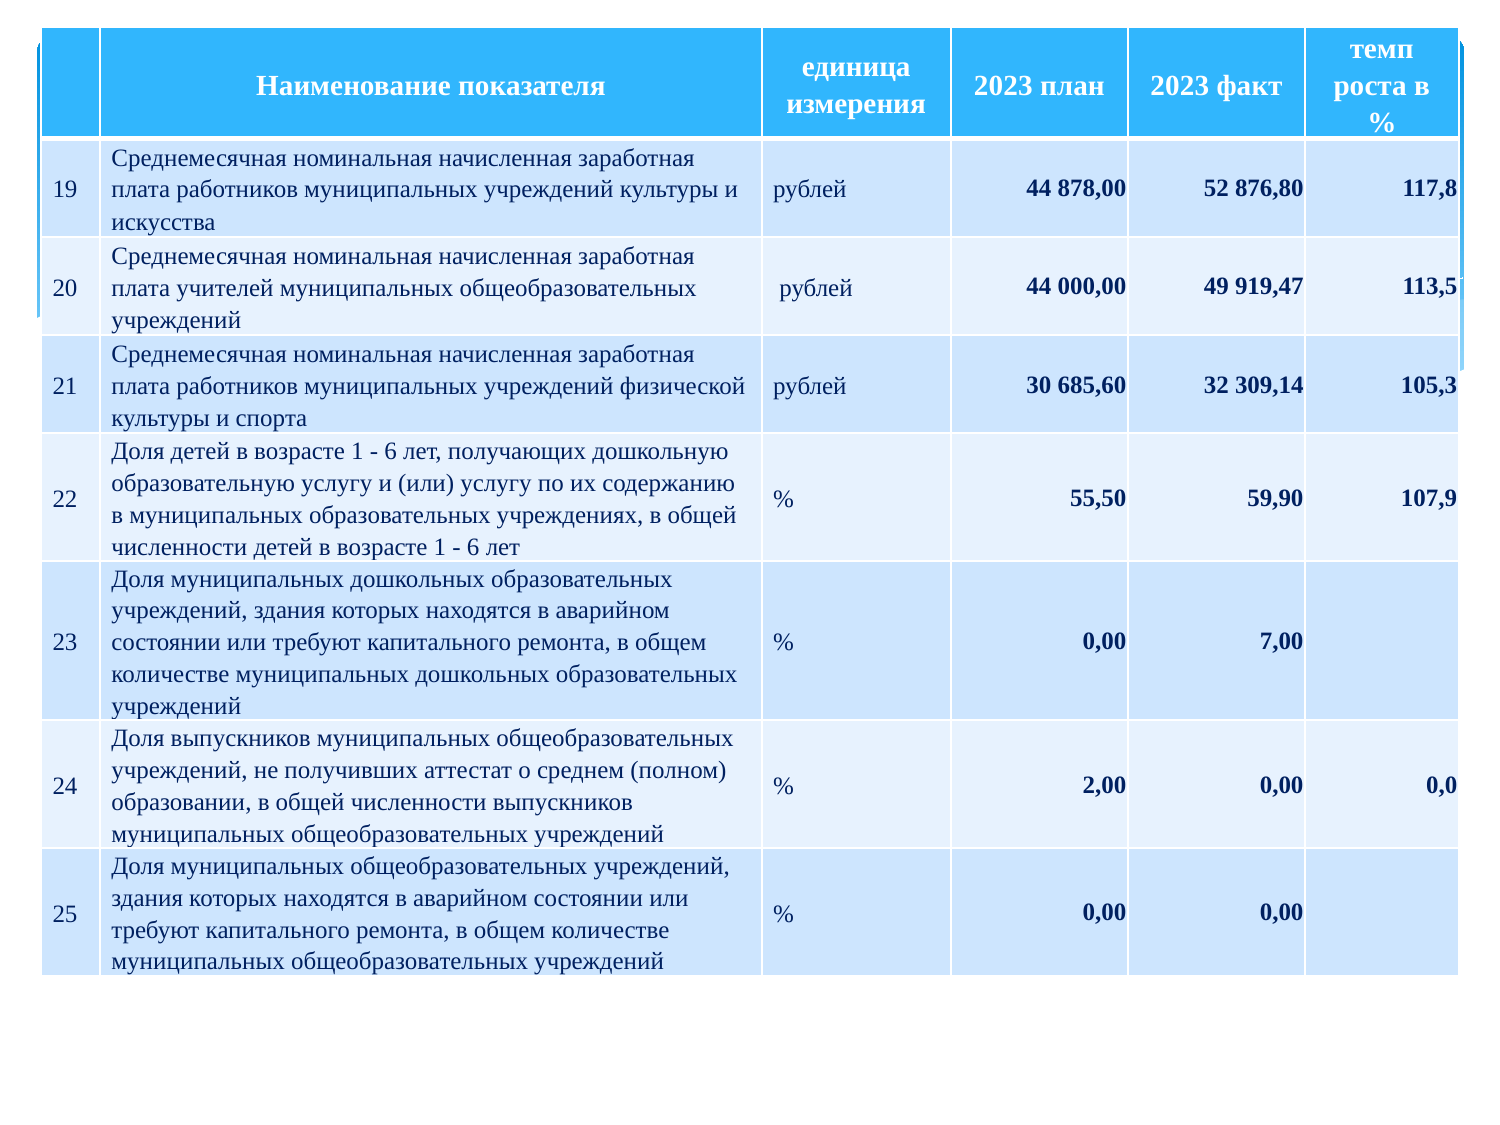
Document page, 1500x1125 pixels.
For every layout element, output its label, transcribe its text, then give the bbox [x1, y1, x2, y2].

table_cell 0,00 [952, 849, 1127, 975]
table_cell 52 876,80 [1129, 141, 1304, 236]
table_cell 7,00 [1129, 562, 1304, 719]
table_cell 2,00 [952, 721, 1127, 847]
table_header 2023 план [952, 28, 1127, 136]
table_cell 30 685,60 [952, 336, 1127, 432]
table_cell рублей [763, 238, 950, 334]
table_header темп роста в % [1306, 28, 1458, 136]
table_cell 21 [42, 336, 99, 432]
table_cell [1306, 562, 1458, 719]
table_cell 59,90 [1129, 434, 1304, 560]
table_cell 24 [42, 721, 99, 847]
table_cell % [763, 849, 950, 975]
table_cell % [763, 562, 950, 719]
table_cell 22 [42, 434, 99, 560]
table_cell 44 878,00 [952, 141, 1127, 236]
table_cell 105,3 [1306, 336, 1458, 432]
table_cell Доля выпускников муниципальных общеобразовательных учреждений, не получивших аттестат о среднем (полном) образовании, в общей численности выпускников муниципальных общеобразовательных учреждений [101, 721, 761, 847]
table_cell Среднемесячная номинальная начисленная заработная плата учителей муниципальных общеобразовательных учреждений [101, 238, 761, 334]
table_cell рублей [763, 336, 950, 432]
table_cell 32 309,14 [1129, 336, 1304, 432]
table_cell Доля муниципальных общеобразовательных учреждений, здания которых находятся в аварийном состоянии или требуют капитального ремонта, в общем количестве муниципальных общеобразовательных учреждений [101, 849, 761, 975]
table_cell 55,50 [952, 434, 1127, 560]
table_cell 0,00 [1129, 721, 1304, 847]
table_cell % [763, 721, 950, 847]
table_cell Среднемесячная номинальная начисленная заработная плата работников муниципальных учреждений культуры и искусства [101, 141, 761, 236]
table_cell 25 [42, 849, 99, 975]
table_cell Доля детей в возрасте 1 - 6 лет, получающих дошкольную образовательную услугу и (или) услугу по их содержанию в муниципальных образовательных учреждениях, в общей численности детей в возрасте 1 - 6 лет [101, 434, 761, 560]
table_cell Среднемесячная номинальная начисленная заработная плата работников муниципальных учреждений физической культуры и спорта [101, 336, 761, 432]
table_cell 49 919,47 [1129, 238, 1304, 334]
table_cell % [763, 434, 950, 560]
table_header Наименование показателя [101, 28, 761, 136]
table_cell 107,9 [1306, 434, 1458, 560]
table_cell 19 [42, 141, 99, 236]
table_cell 0,00 [1129, 849, 1304, 975]
table_cell 20 [42, 238, 99, 334]
table_cell 23 [42, 562, 99, 719]
table_header единица измерения [763, 28, 950, 136]
table_cell Доля муниципальных дошкольных образовательных учреждений, здания которых находятся в аварийном состоянии или требуют капитального ремонта, в общем количестве муниципальных дошкольных образовательных учреждений [101, 562, 761, 719]
table_cell 44 000,00 [952, 238, 1127, 334]
table_header 2023 факт [1129, 28, 1304, 136]
table_cell [1306, 849, 1458, 975]
table_cell 0,00 [952, 562, 1127, 719]
table_cell 117,8 [1306, 141, 1458, 236]
table_cell рублей [763, 141, 950, 236]
table_cell 0,0 [1306, 721, 1458, 847]
table_header [42, 28, 99, 136]
table_cell 113,5 [1306, 238, 1458, 334]
